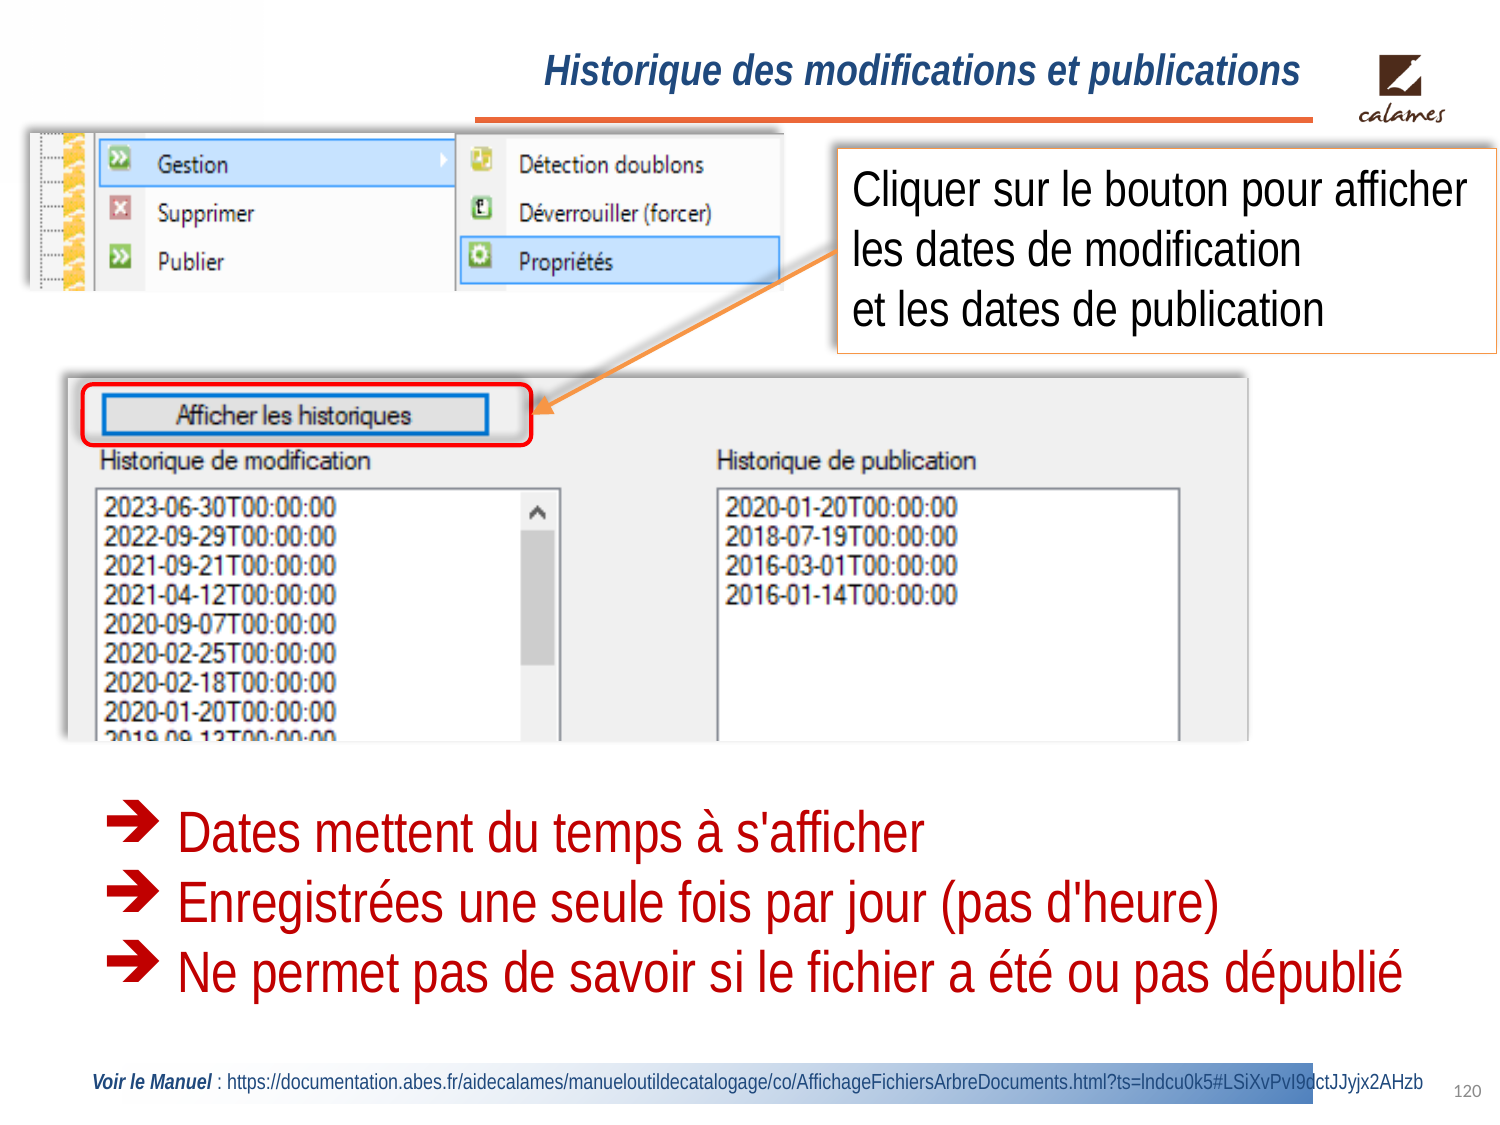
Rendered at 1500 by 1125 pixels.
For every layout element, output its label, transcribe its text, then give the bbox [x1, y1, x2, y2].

text_box 120 [1424, 1060, 1497, 1121]
footer Voir le Manuel : https://documentation.abes.fr/aidecalames/manueloutildecatalogage/co/AffichageFichiersArbreDocuments.html?ts=lndcu0k5#LSiXvPvI9dctJJyjx2AHzb [4, 1060, 1424, 1121]
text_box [530, 250, 838, 416]
text_box Dates mettent du temps à s'afficher Enregistrées une seule fois par jour (pas d'heure) Ne permet pas de savoir si le fichier a été ou pas dépublié [30, 786, 1442, 1012]
title Historique des modifications et publications [82, 34, 1318, 121]
picture [0, 0, 1500, 1125]
text_box Cliquer sur le bouton pour afficher les dates de modification et les dates de publication [837, 148, 1497, 354]
